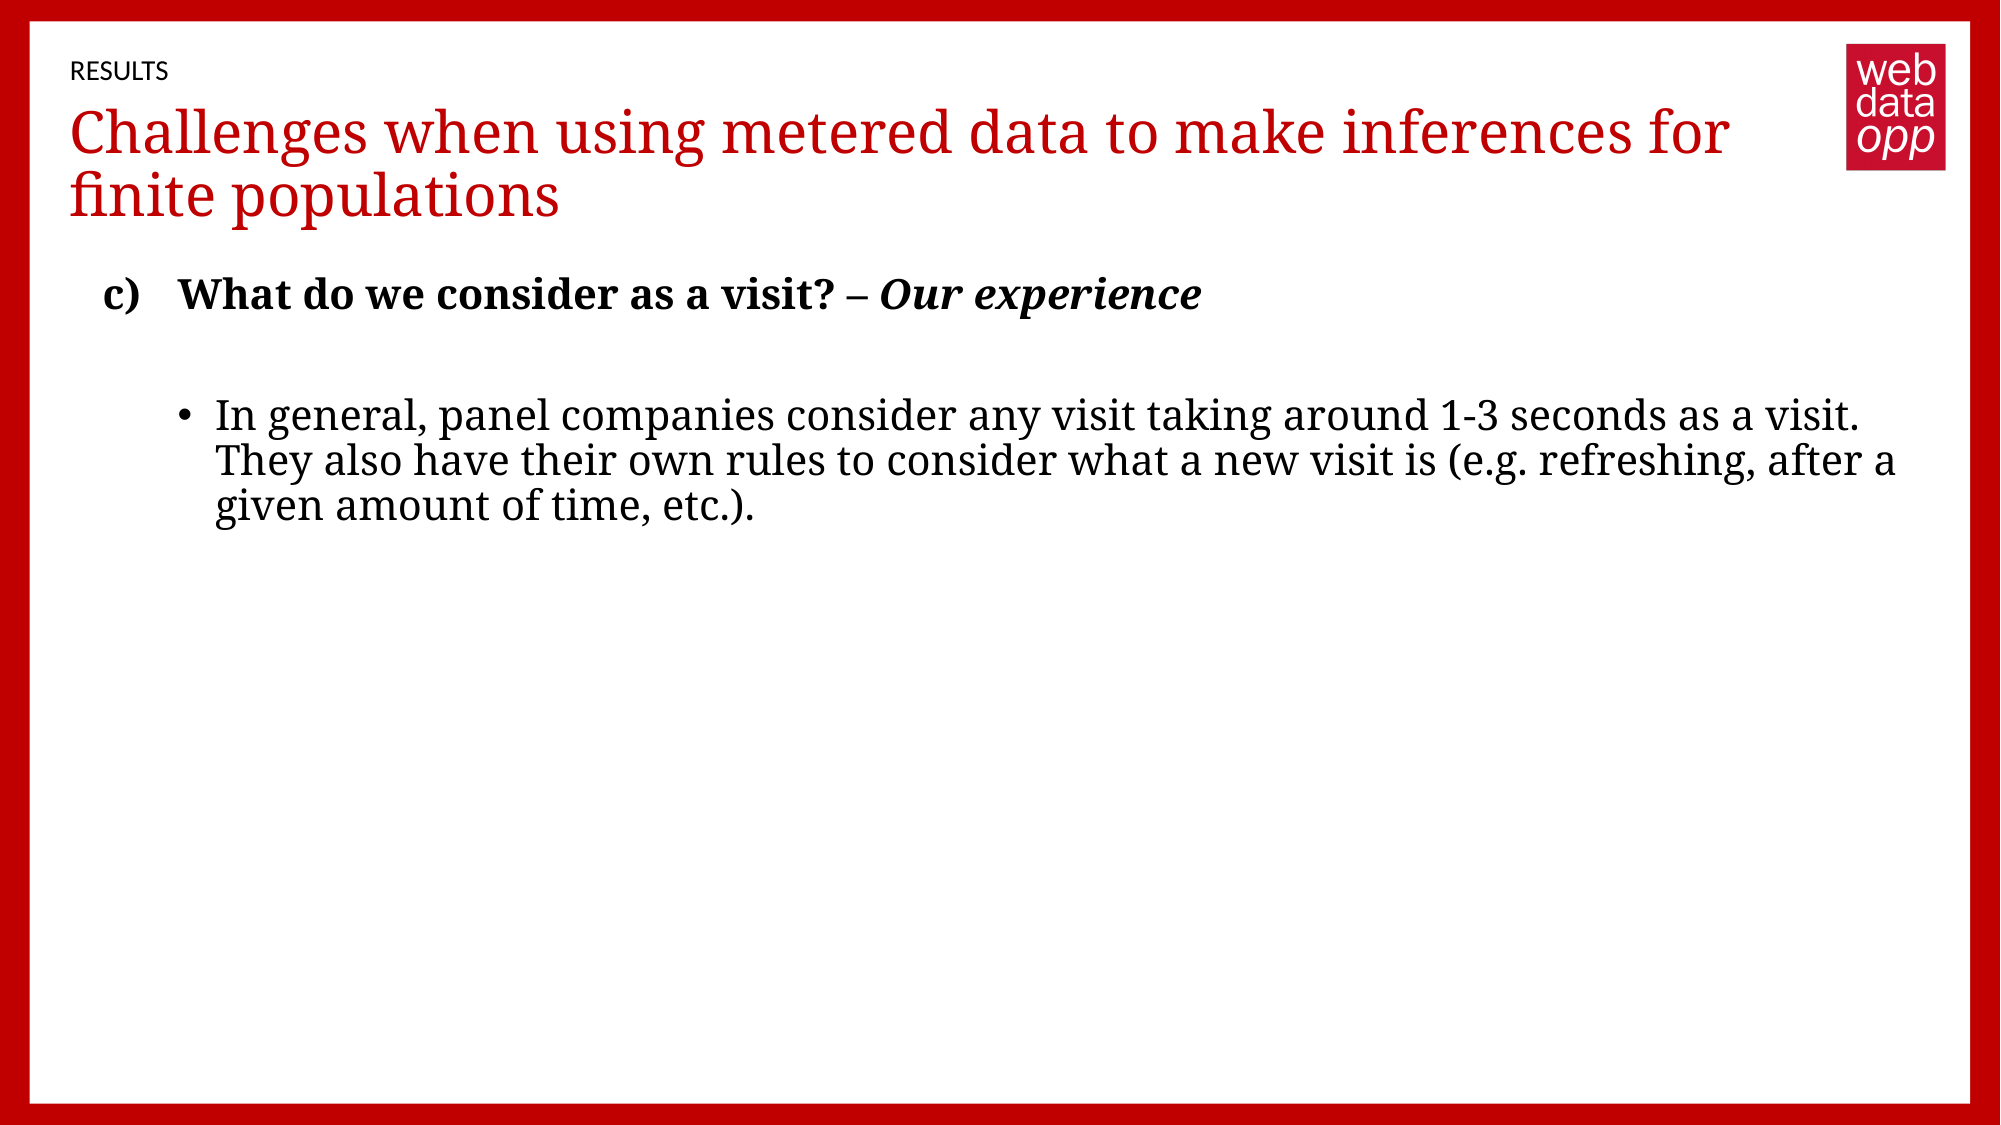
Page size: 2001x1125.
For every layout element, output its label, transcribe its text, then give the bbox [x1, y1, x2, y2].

list RESULTS [54, 48, 1747, 95]
picture [1845, 42, 1948, 174]
title Challenges when using metered data to make inferences for finite populations [54, 130, 1807, 202]
list What do we consider as a visit? – Our experience In general, panel companies consider any visit taking around 1-3 seconds as a visit. They also have their own rules to consider what a new visit is (e.g. refreshing, after a given amount of time, etc.). [87, 265, 1913, 1047]
